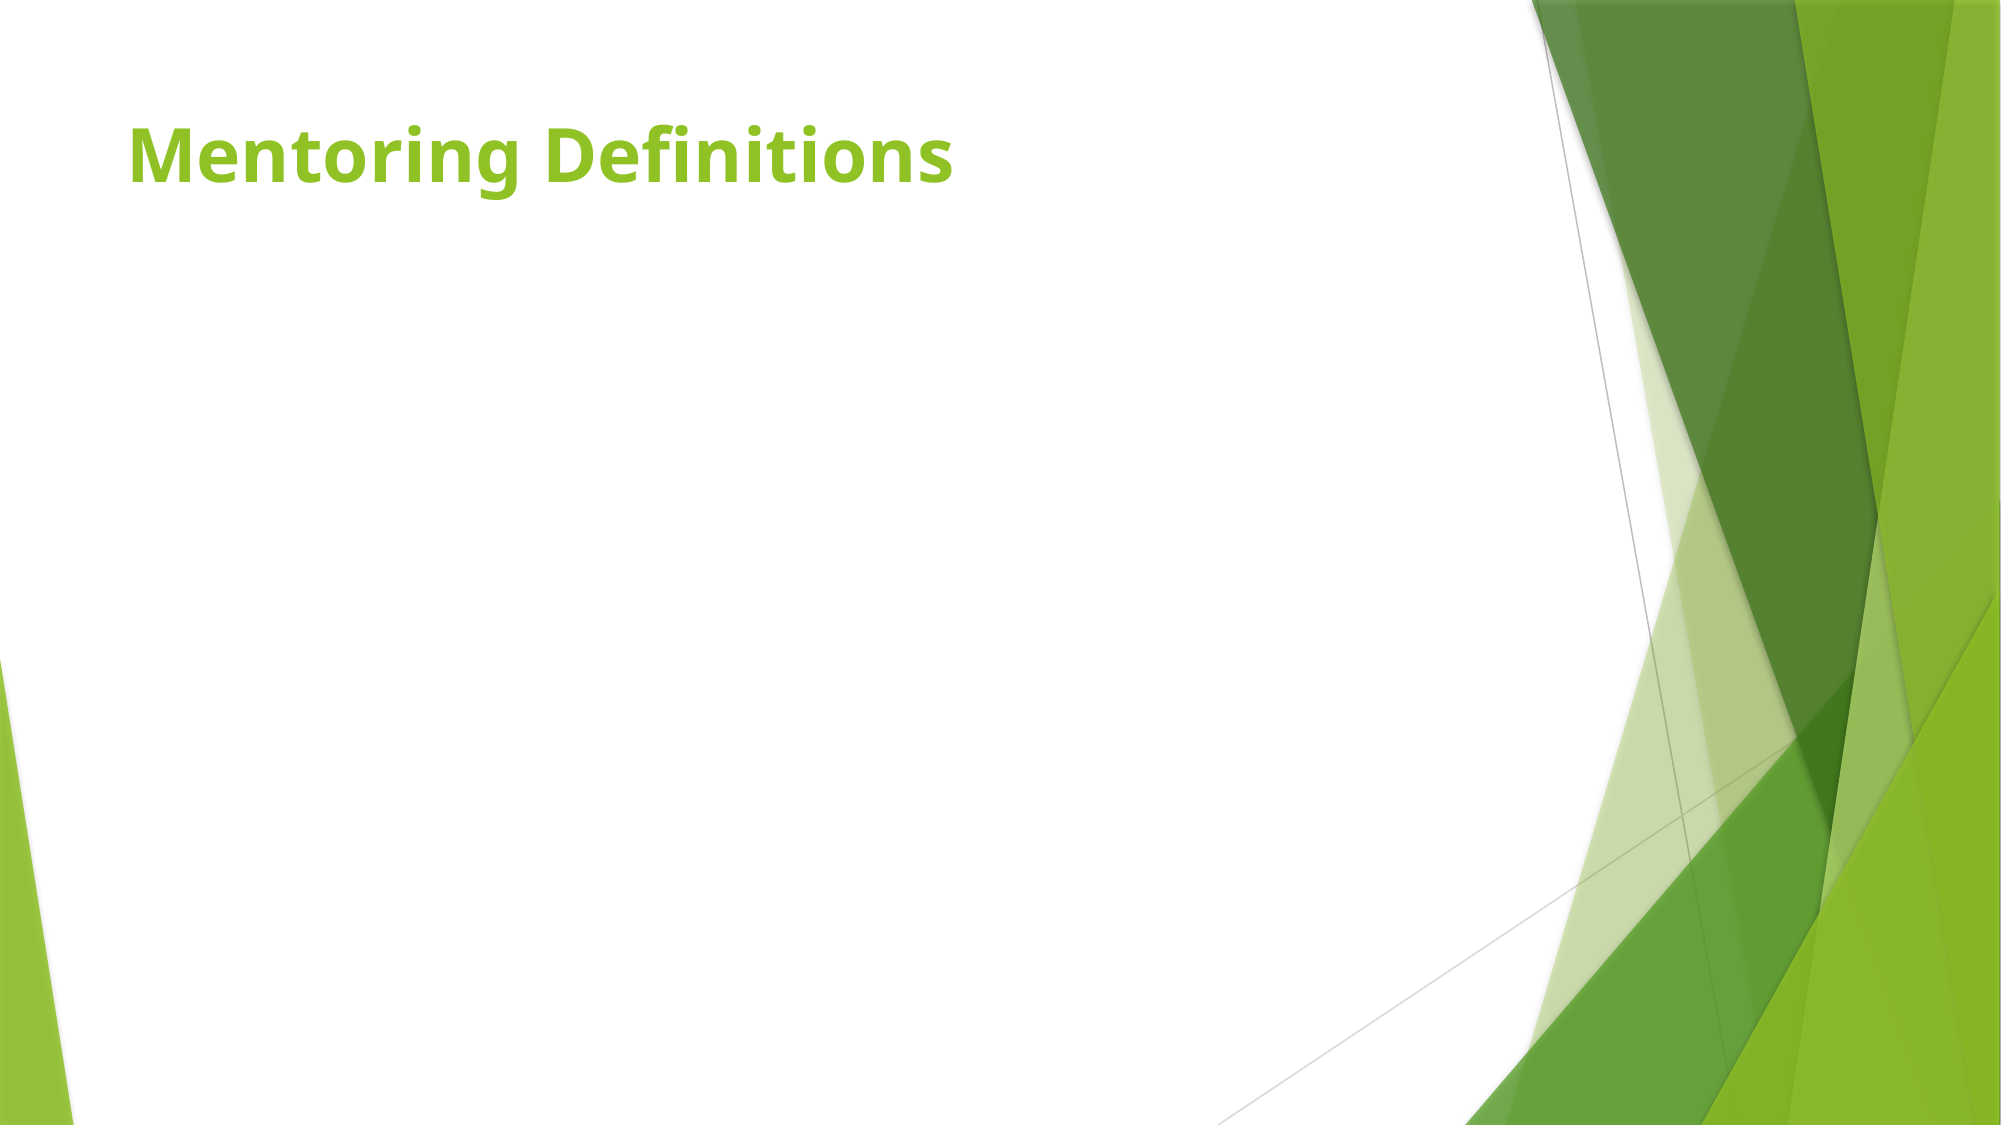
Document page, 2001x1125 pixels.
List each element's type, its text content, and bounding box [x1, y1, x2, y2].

title Mentoring Definitions [111, 99, 1522, 317]
